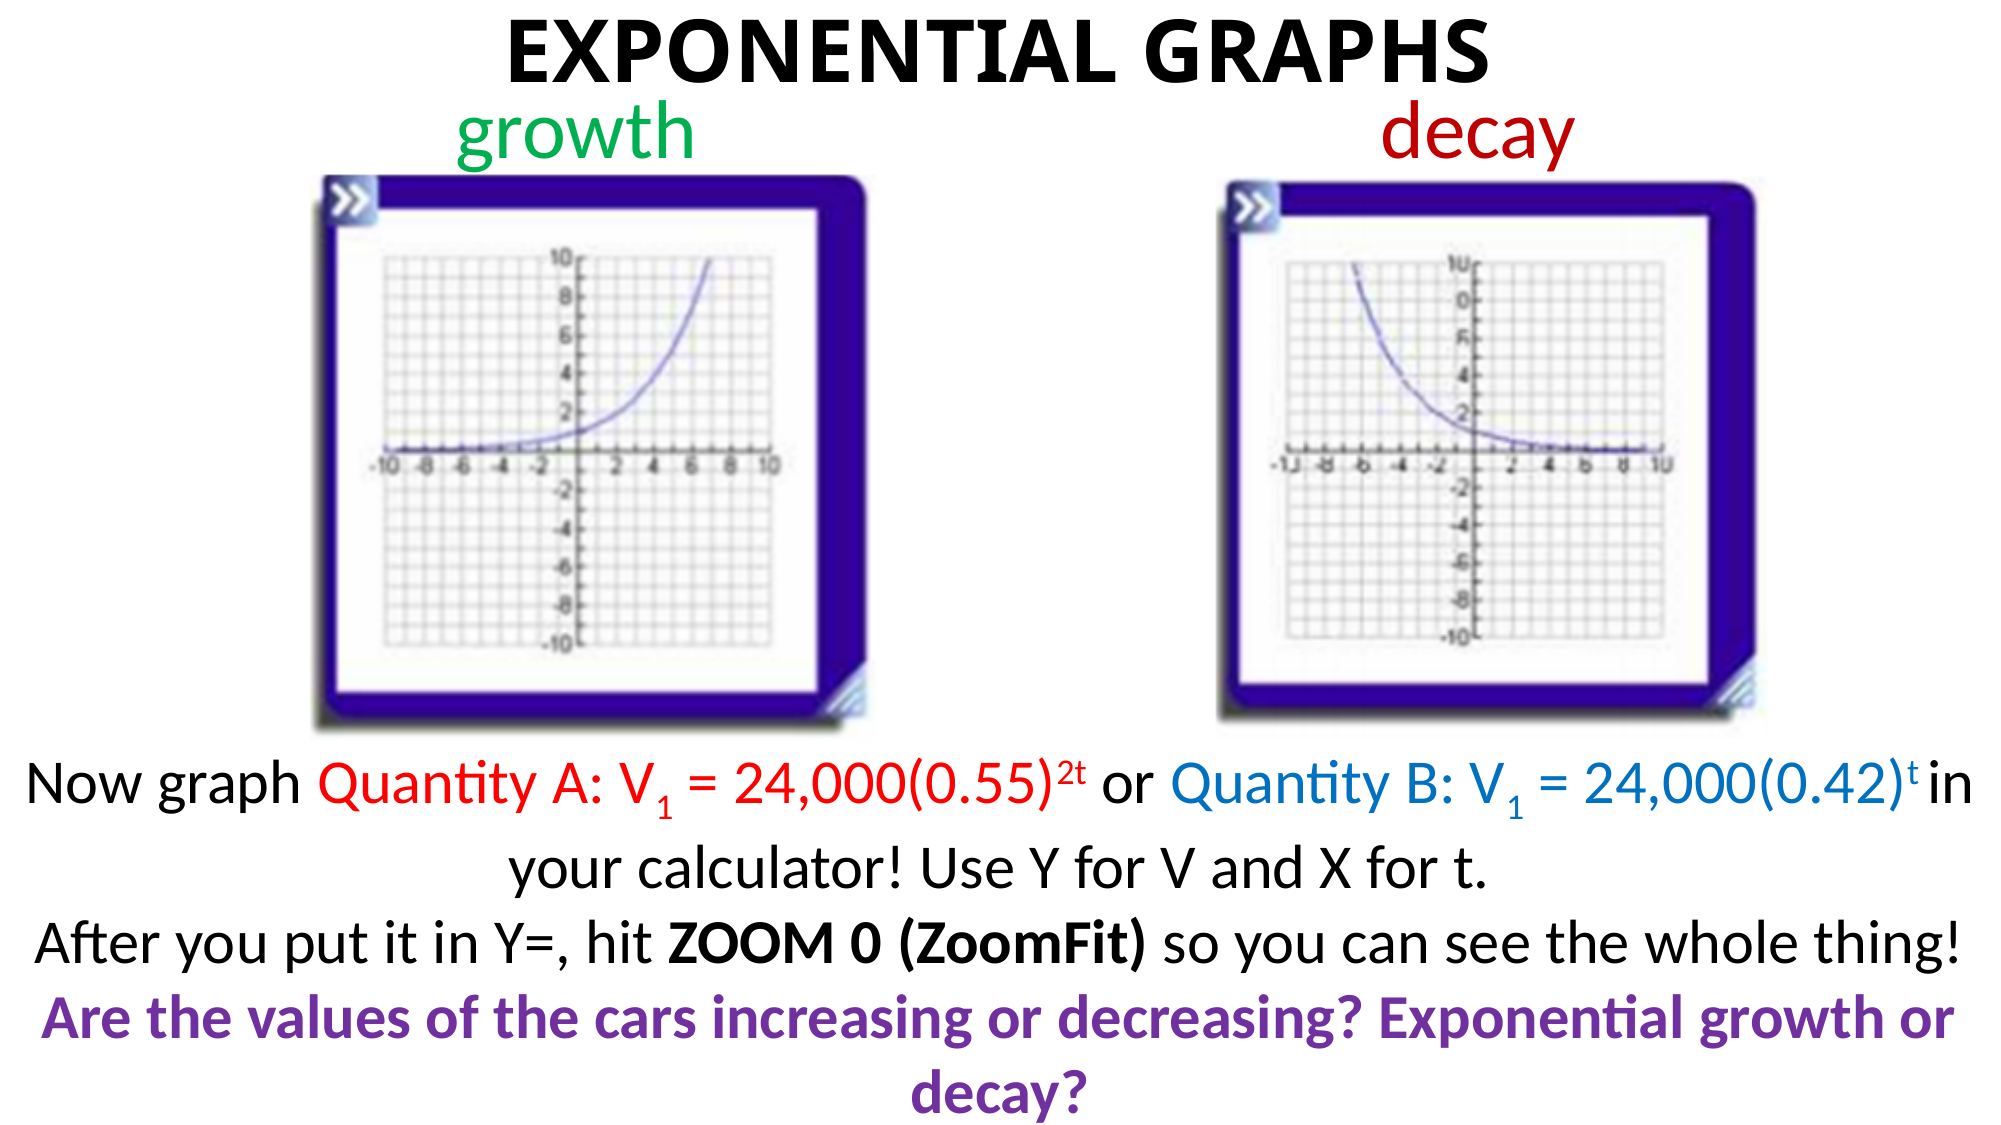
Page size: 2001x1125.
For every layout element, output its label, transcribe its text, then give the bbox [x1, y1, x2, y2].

picture [309, 98, 891, 745]
picture [1200, 98, 1769, 745]
text_box Now graph Quantity A: V1 = 24,000(0.55)2t or Quantity B: V1 = 24,000(0.42)t in your calculator! Use Y for V and X for t. After you put it in Y=, hit ZOOM 0 (ZoomFit) so you can see the whole thing! Are the values of the cars increasing or decreasing? Exponential growth or decay? [0, 733, 2000, 1125]
title EXPONENTIAL GRAPHS [135, 0, 1861, 110]
